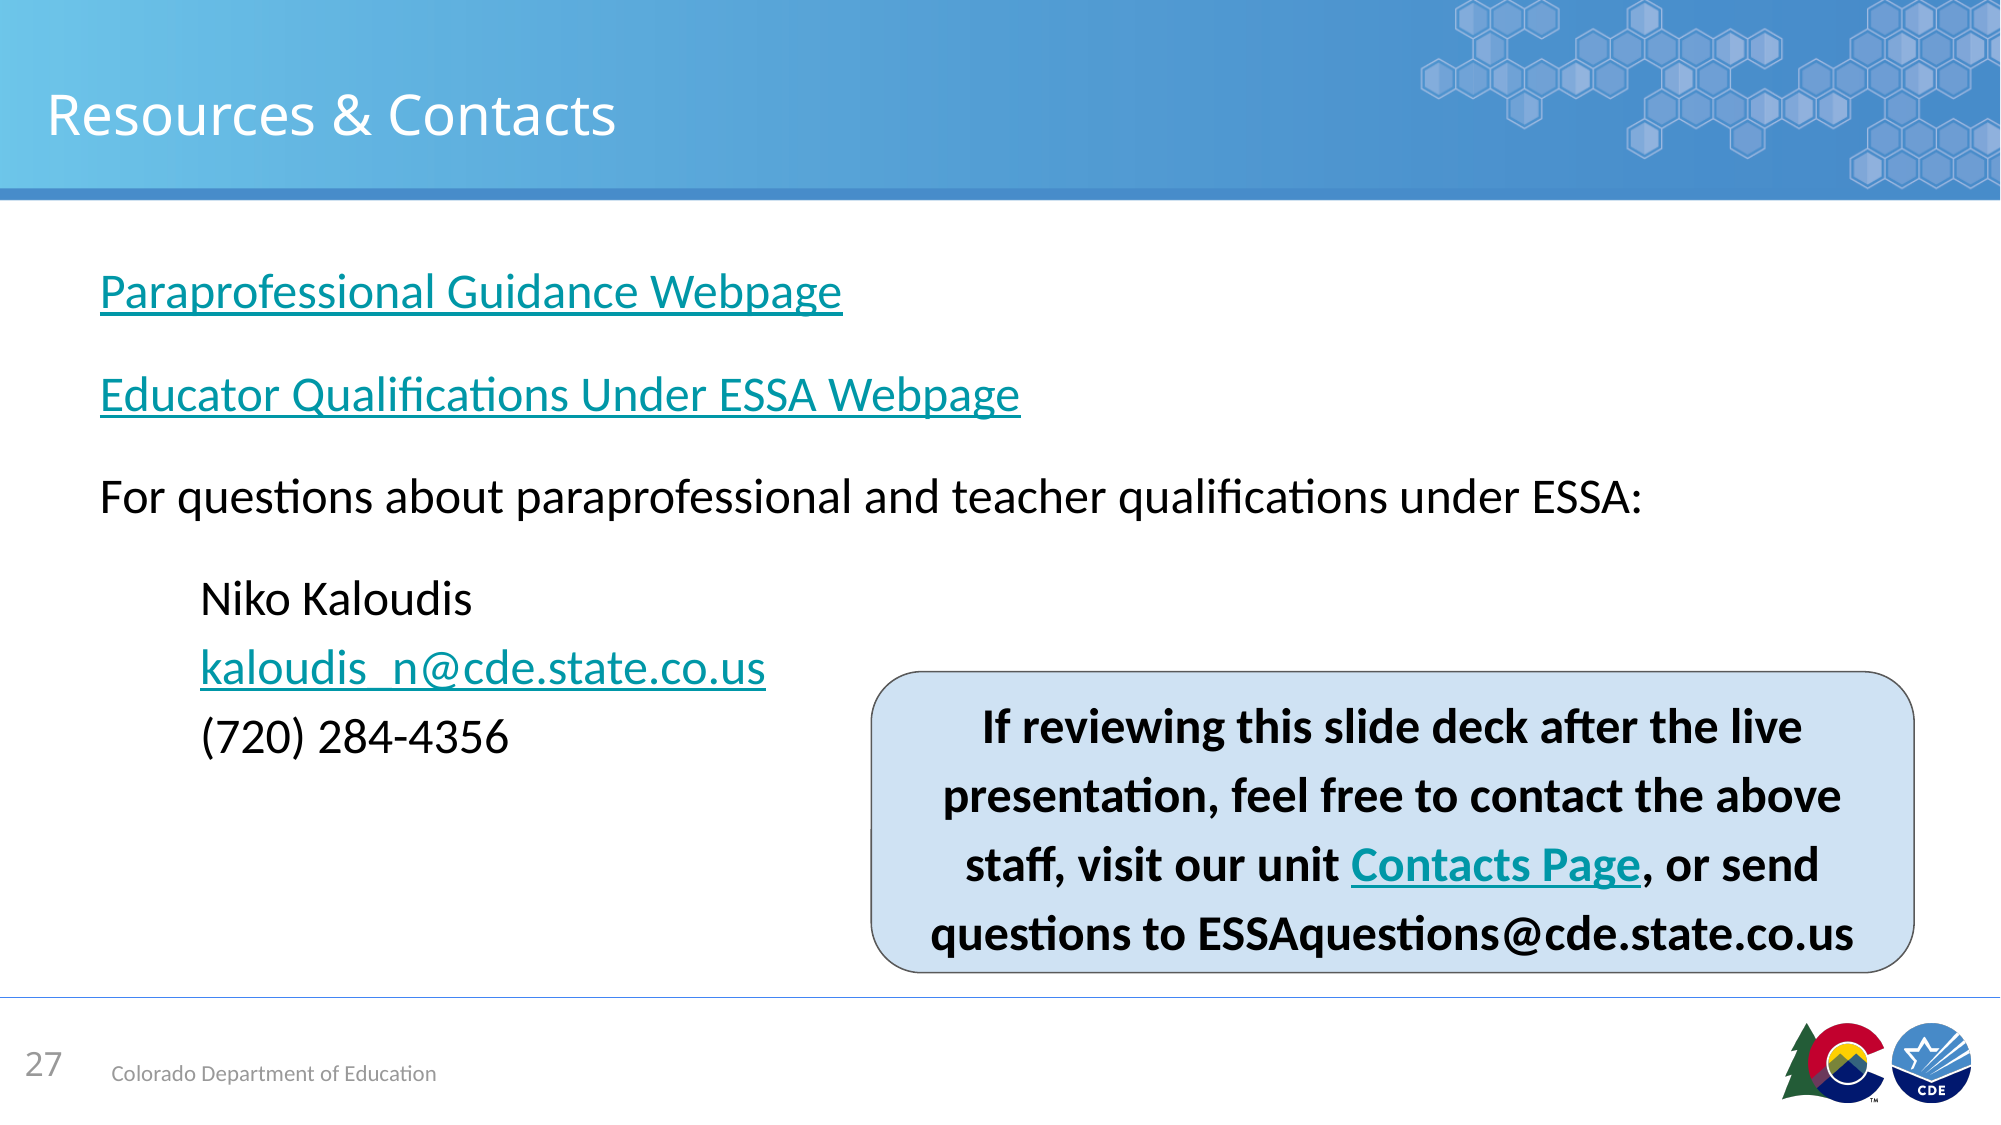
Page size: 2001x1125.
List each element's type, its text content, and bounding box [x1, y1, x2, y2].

slide_number 27 [24, 1035, 101, 1097]
picture [1781, 1022, 1972, 1104]
list Paraprofessional Guidance Webpage Educator Qualifications Under ESSA Webpage For questions about paraprofessional and teacher qualifications under ESSA: Niko Kaloudis kaloudis_n@cde.state.co.us (720) 284-4356 [99, 249, 1911, 949]
picture [0, 0, 2001, 201]
text_box If reviewing this slide deck after the live presentation, feel free to contact the above staff, visit our unit Contacts Page, or send questions to ESSAquestions@cde.state.co.us [871, 671, 1915, 973]
title Resources & Contacts [46, 50, 1911, 176]
